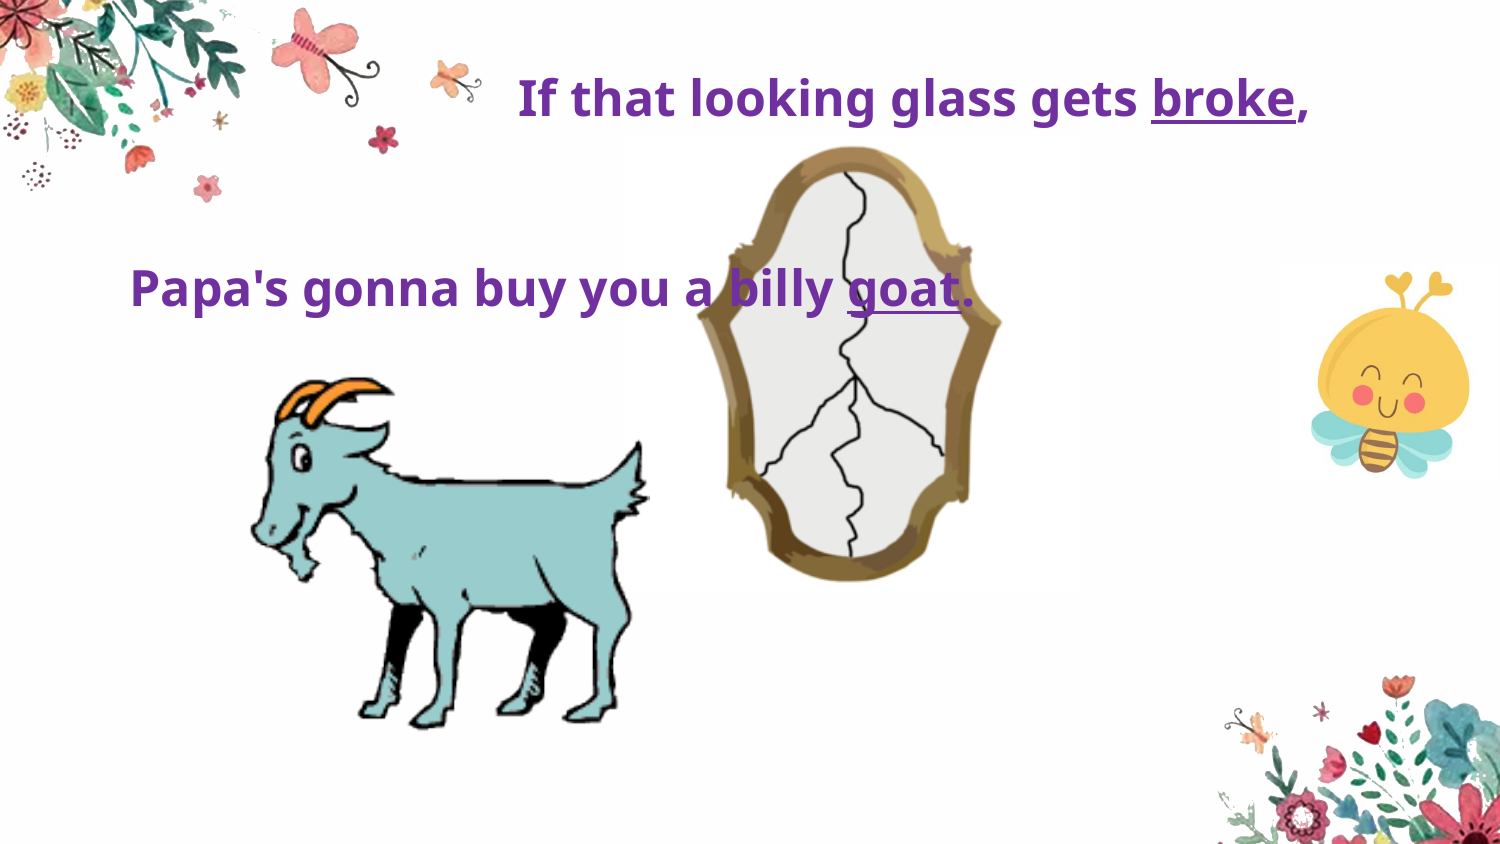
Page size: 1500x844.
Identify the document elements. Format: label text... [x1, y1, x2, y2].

text_box Papa's gonna buy you a billy goat. [114, 249, 623, 325]
text_box If that looking glass gets broke, [503, 58, 1436, 134]
picture [0, 0, 1500, 844]
